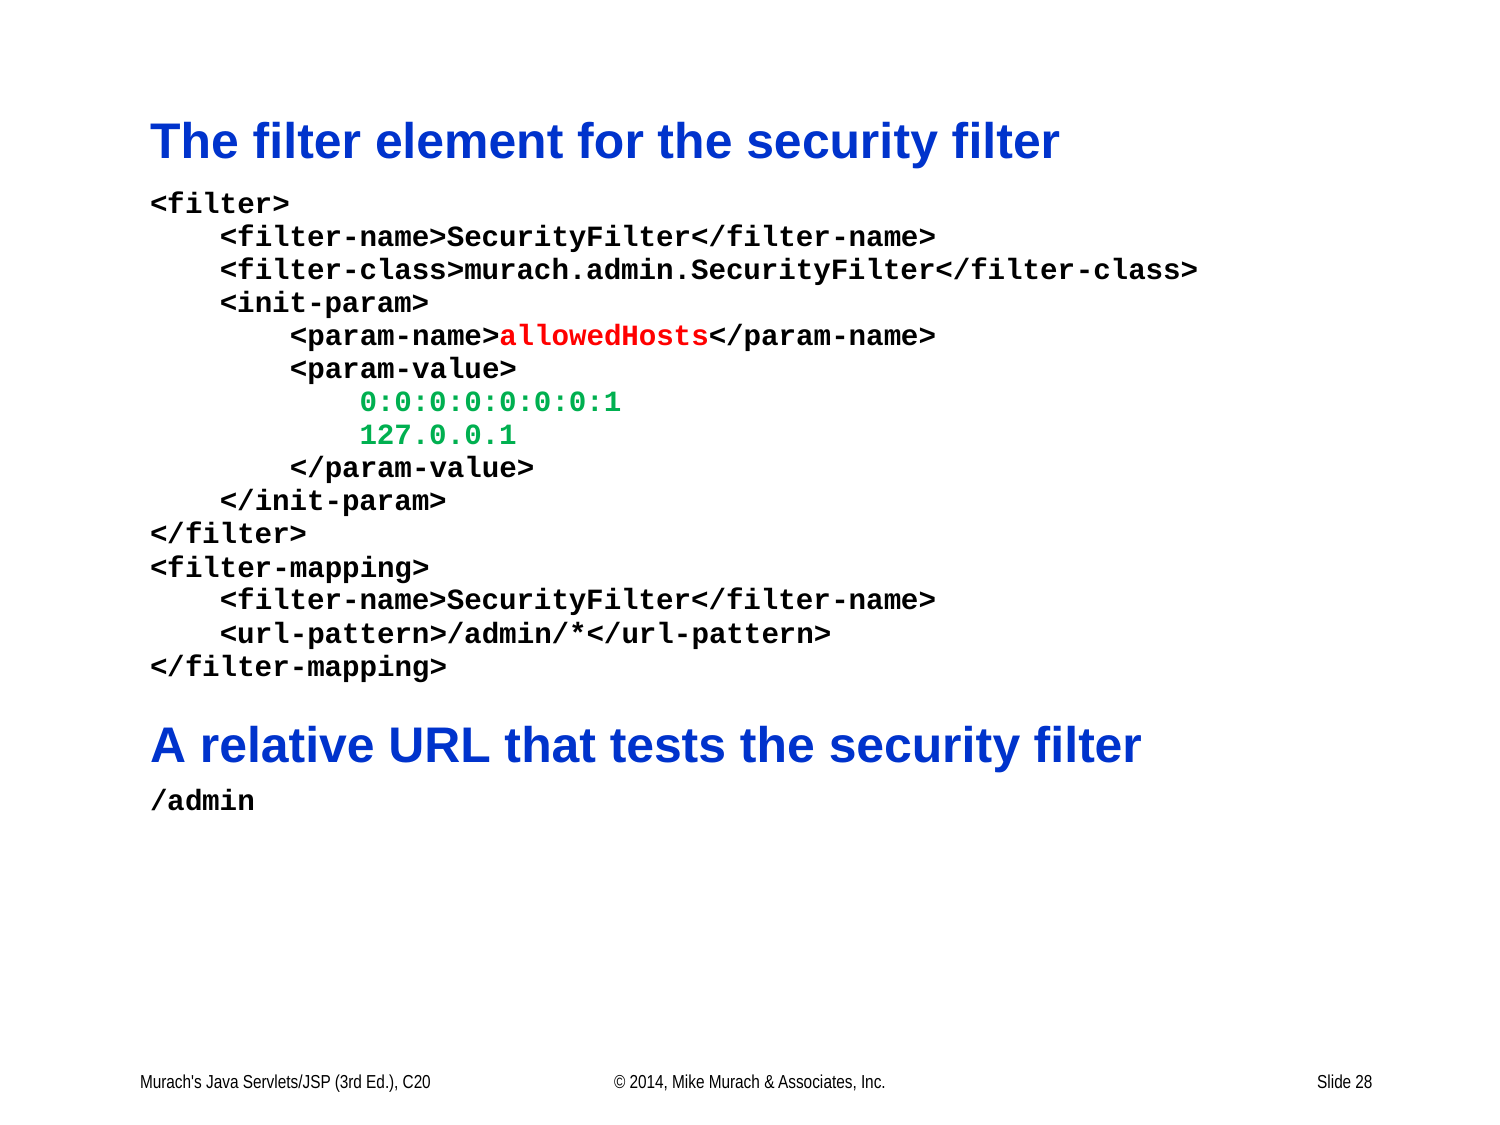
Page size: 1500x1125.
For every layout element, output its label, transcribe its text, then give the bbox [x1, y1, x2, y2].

slide_number Murach's Java Servlets/JSP (3rd Ed.), C20 [125, 1025, 450, 1100]
footer © 2014, Mike Murach & Associates, Inc. [474, 1025, 1025, 1100]
slide_number Slide 28 [1074, 1025, 1388, 1100]
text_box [149, 112, 1348, 188]
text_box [149, 188, 1348, 926]
